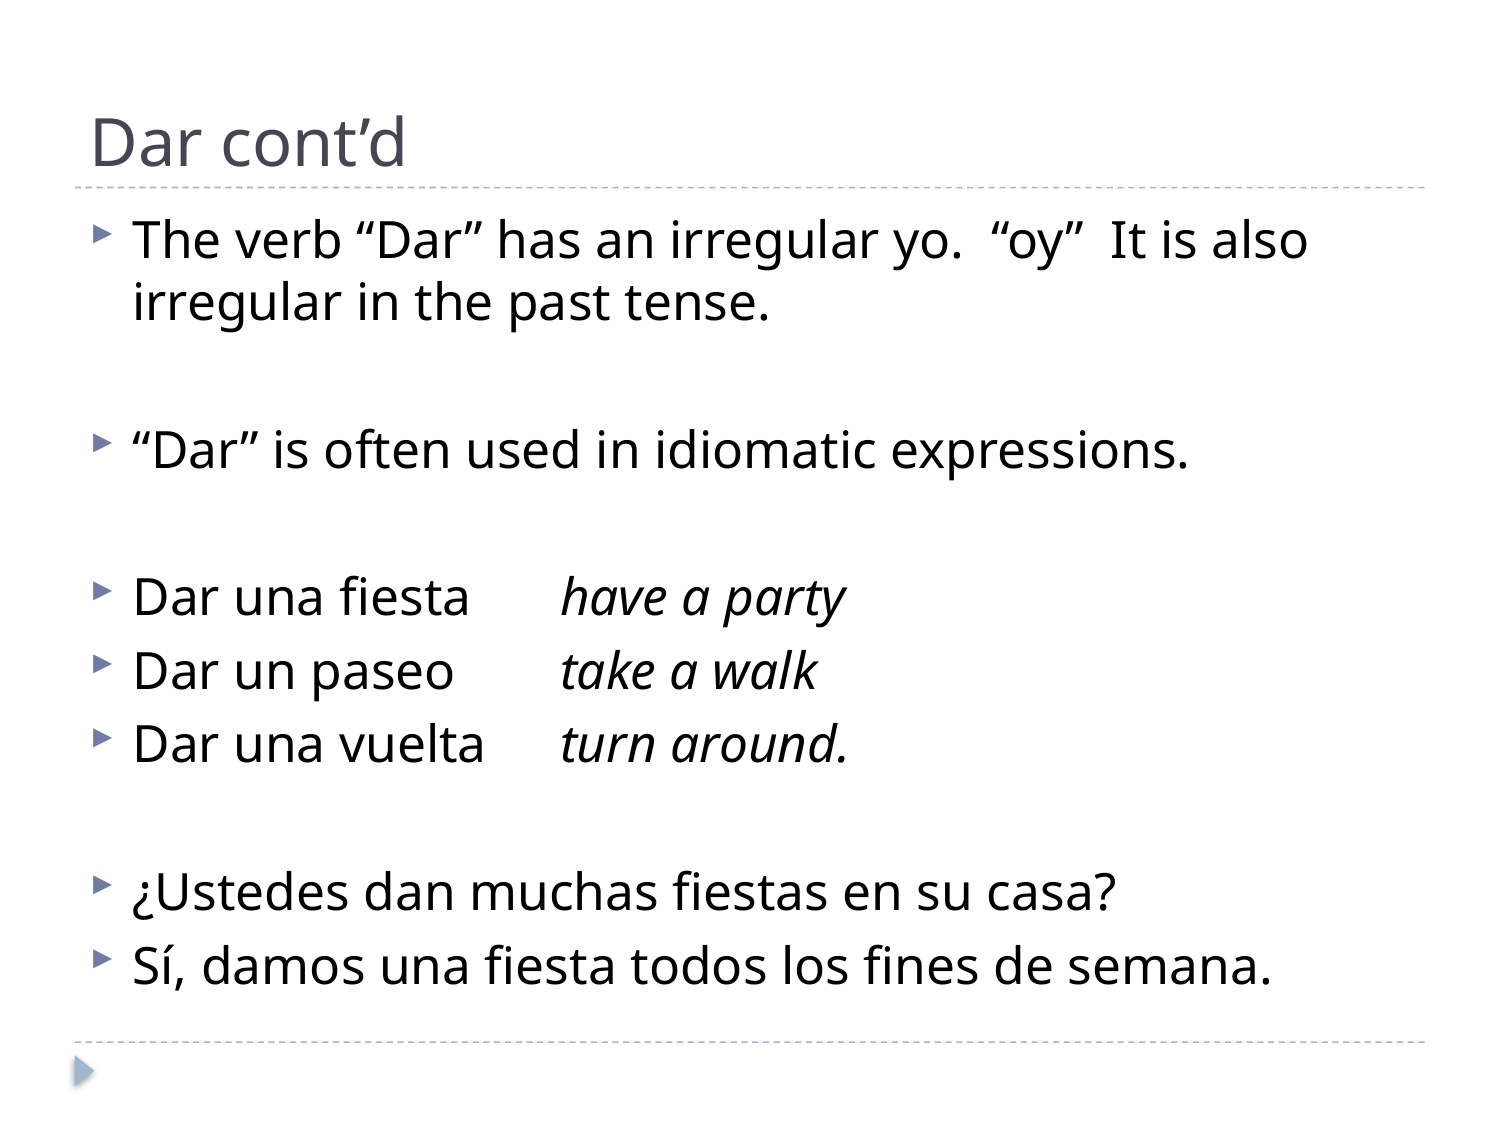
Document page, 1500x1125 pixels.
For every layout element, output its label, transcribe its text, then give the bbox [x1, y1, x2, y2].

list The verb “Dar” has an irregular yo. “oy” It is also irregular in the past tense. “Dar” is often used in idiomatic expressions. Dar una fiesta have a party Dar un paseo take a walk Dar una vuelta turn around. ¿Ustedes dan muchas fiestas en su casa? Sí, damos una fiesta todos los fines de semana. [75, 200, 1425, 1010]
title Dar cont’d [75, 24, 1425, 188]
